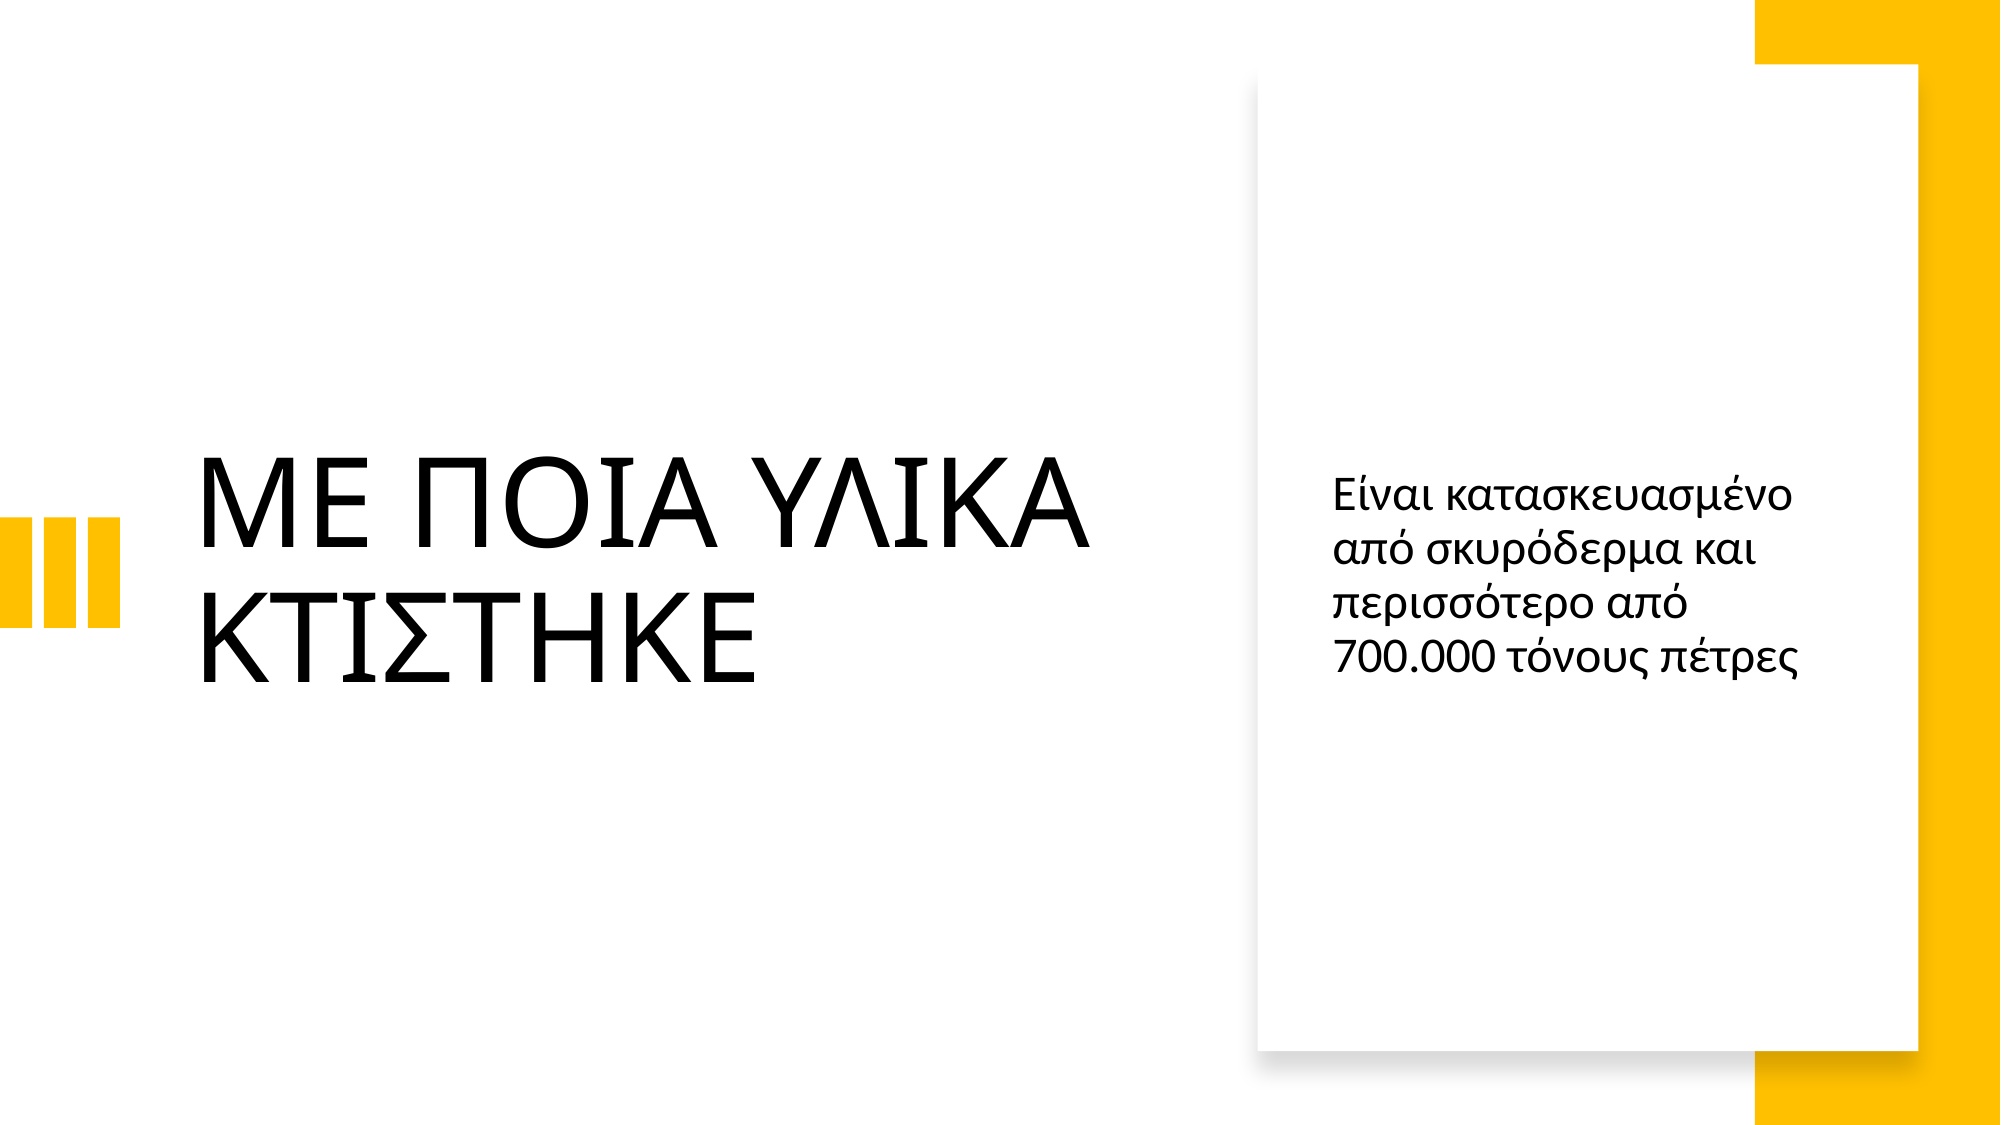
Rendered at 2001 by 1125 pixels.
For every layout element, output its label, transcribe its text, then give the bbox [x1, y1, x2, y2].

text_box [1754, 0, 2000, 1125]
title ΜΕ ΠΟΙΑ ΥΛΙΚΑ ΚΤΙΣΤΗΚΕ [176, 188, 1168, 962]
text_box [0, 0, 1754, 1125]
text_box [1256, 63, 1919, 1052]
list Είναι κατασκευασμένο από σκυρόδερμα και περισσότερο από 700.000 τόνους πέτρες [1317, 276, 1859, 874]
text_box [0, 517, 120, 628]
